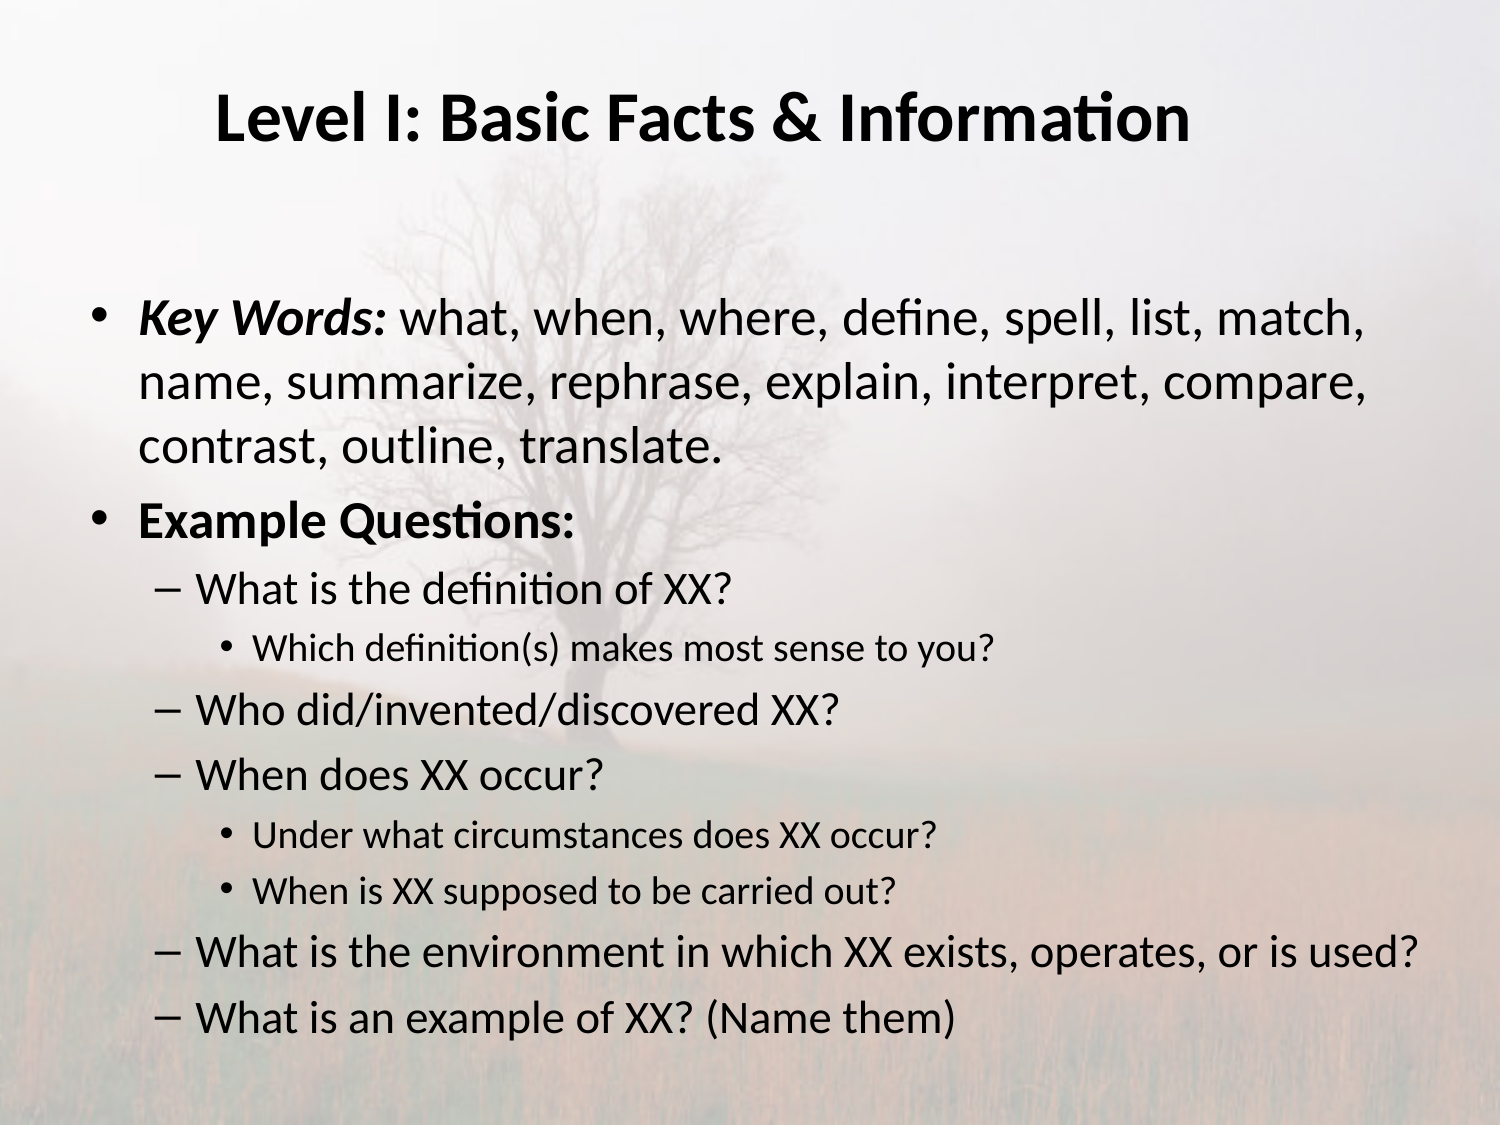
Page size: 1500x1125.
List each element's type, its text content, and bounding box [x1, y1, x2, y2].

title Level I: Basic Facts & Information [87, 37, 1322, 190]
list Key Words: what, when, where, define, spell, list, match, name, summarize, rephrase, explain, interpret, compare, contrast, outline, translate. Example Questions: What is the definition of XX? Which definition(s) makes most sense to you? Who did/invented/discovered XX? When does XX occur? Under what circumstances does XX occur? When is XX supposed to be carried out? What is the environment in which XX exists, operates, or is used? What is an example of XX? (Name them) [75, 200, 1463, 1100]
